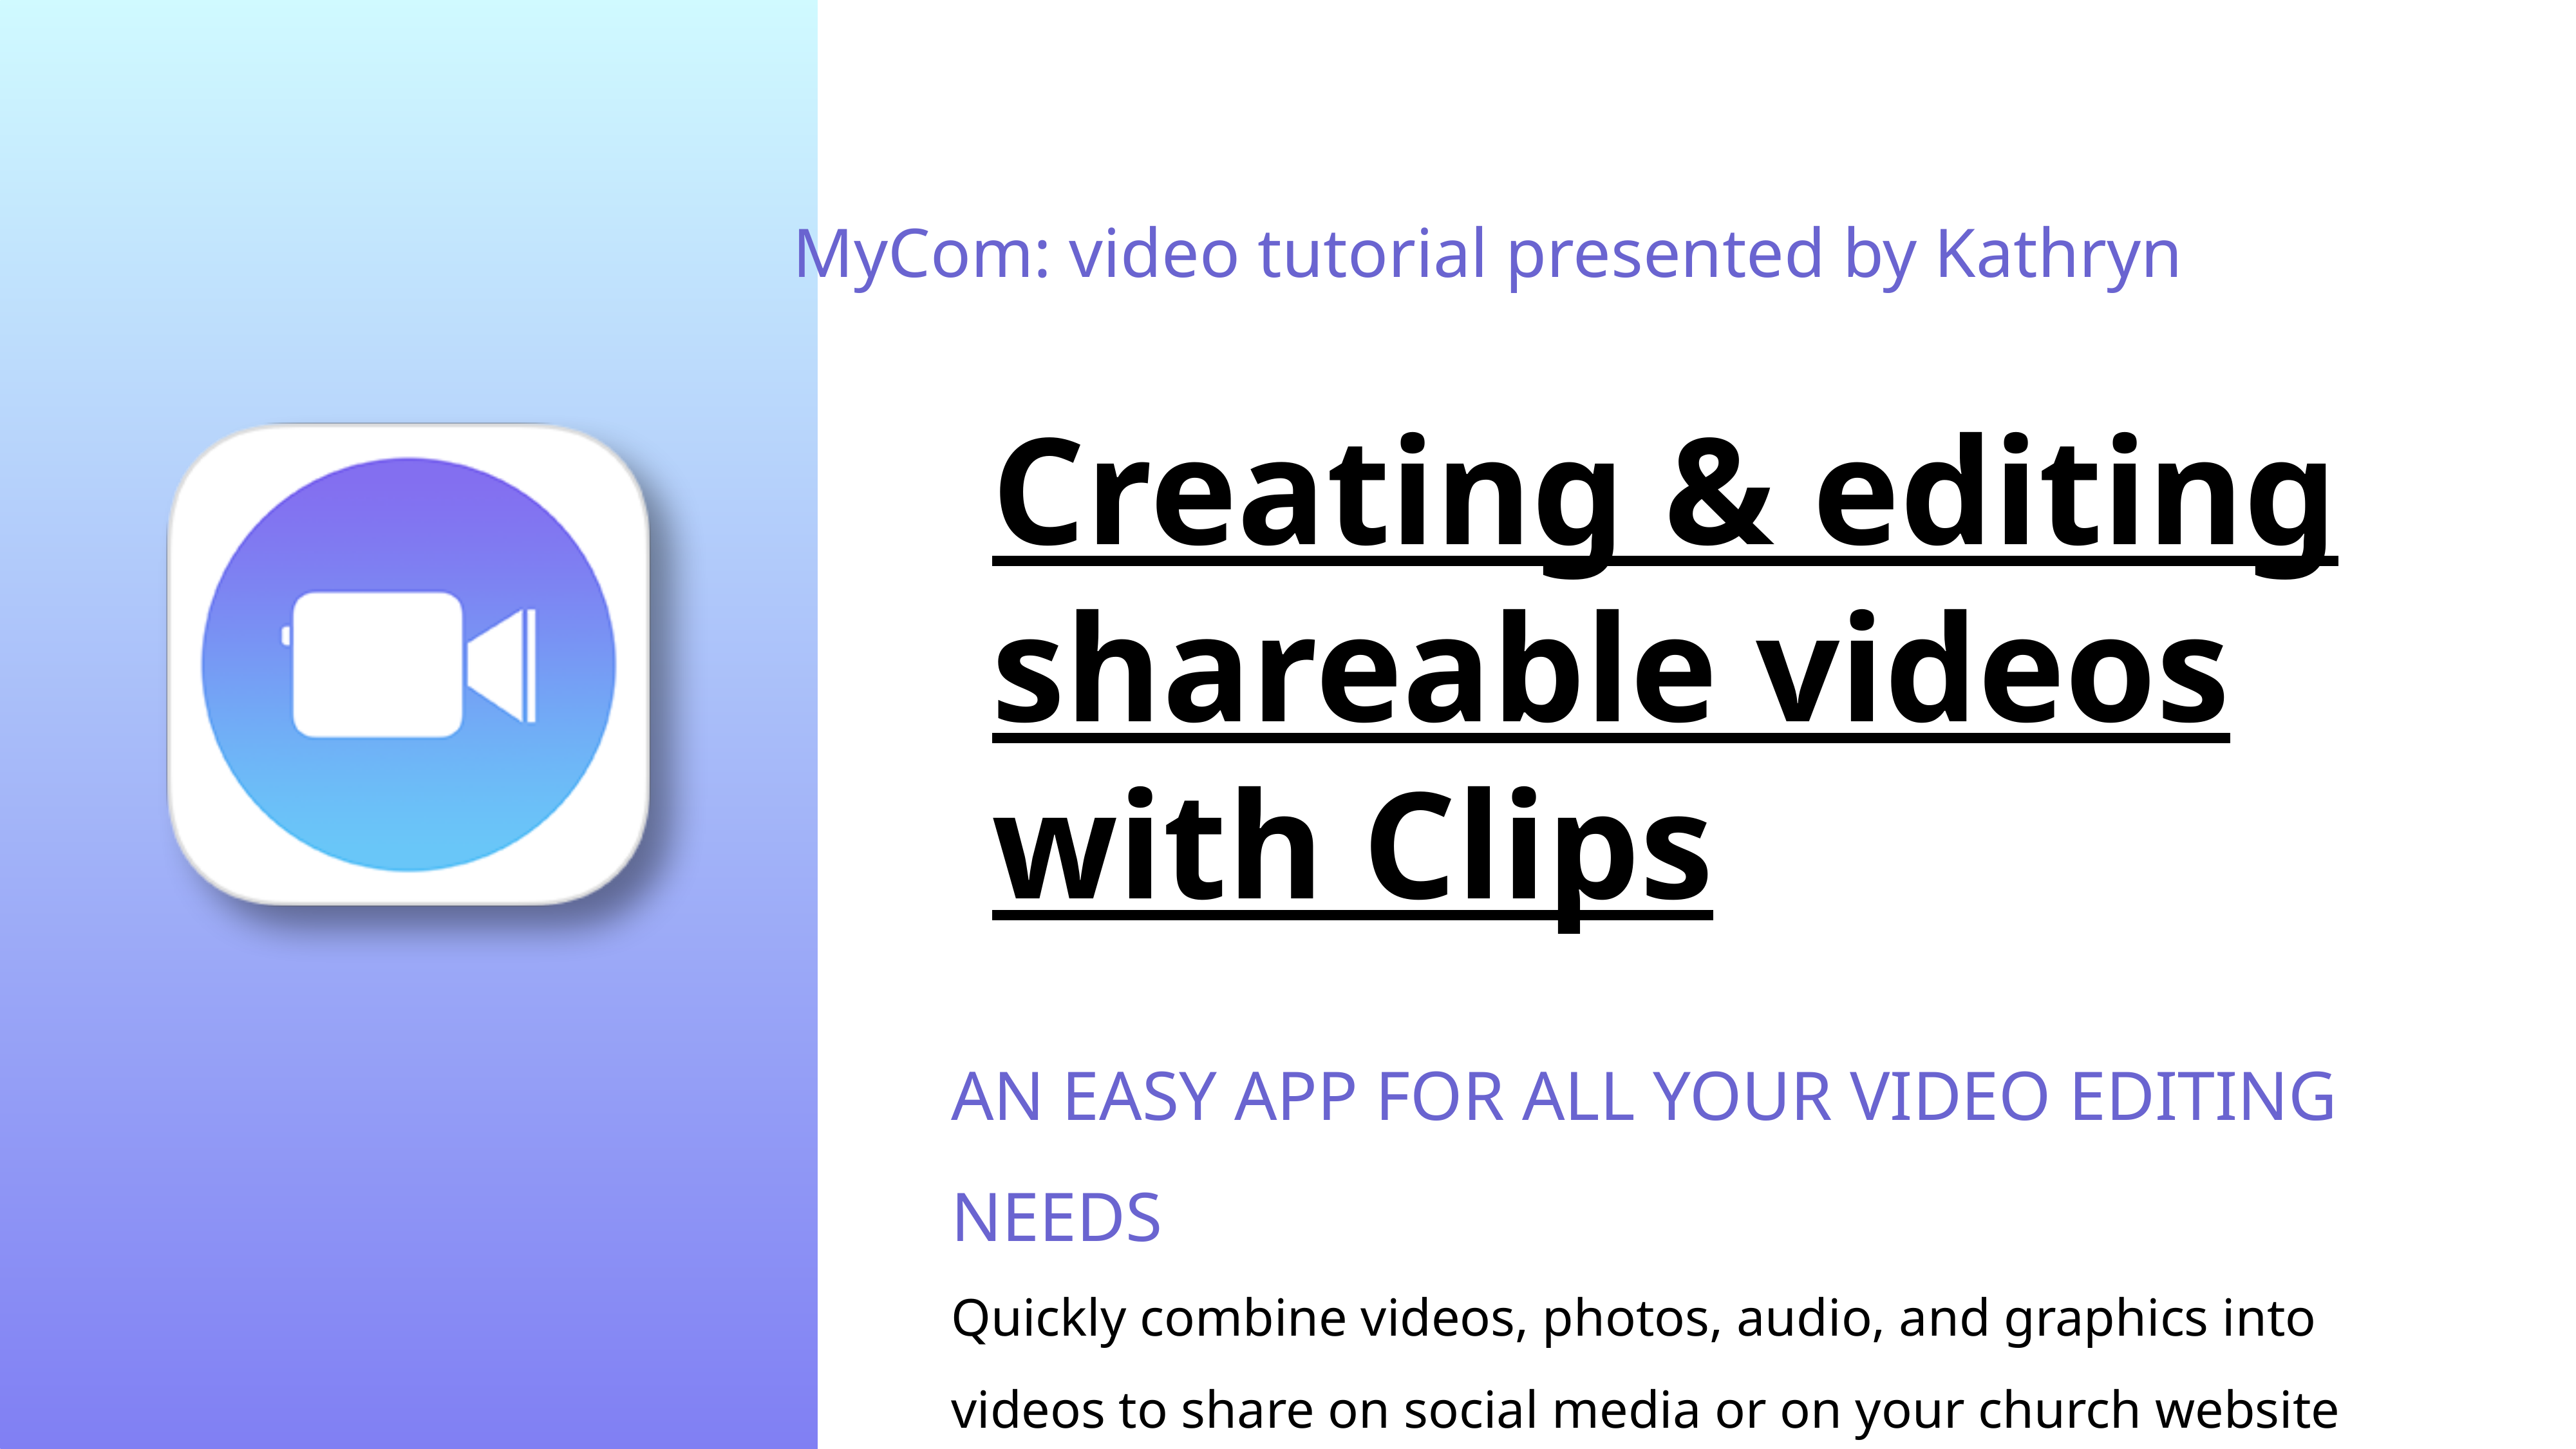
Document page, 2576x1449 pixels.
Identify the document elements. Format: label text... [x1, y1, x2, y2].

text_box MyCom: video tutorial presented by Kathryn [784, 205, 2194, 296]
text_box [0, 0, 818, 1449]
picture [112, 368, 706, 962]
text_box Creating & editing shareable videos with Clips [982, 392, 2348, 933]
text_box AN EASY APP FOR ALL YOUR VIDEO EDITING NEEDS Quickly combine videos, photos, audio, and graphics into videos to share on social media or on your church website [941, 1008, 2488, 1443]
